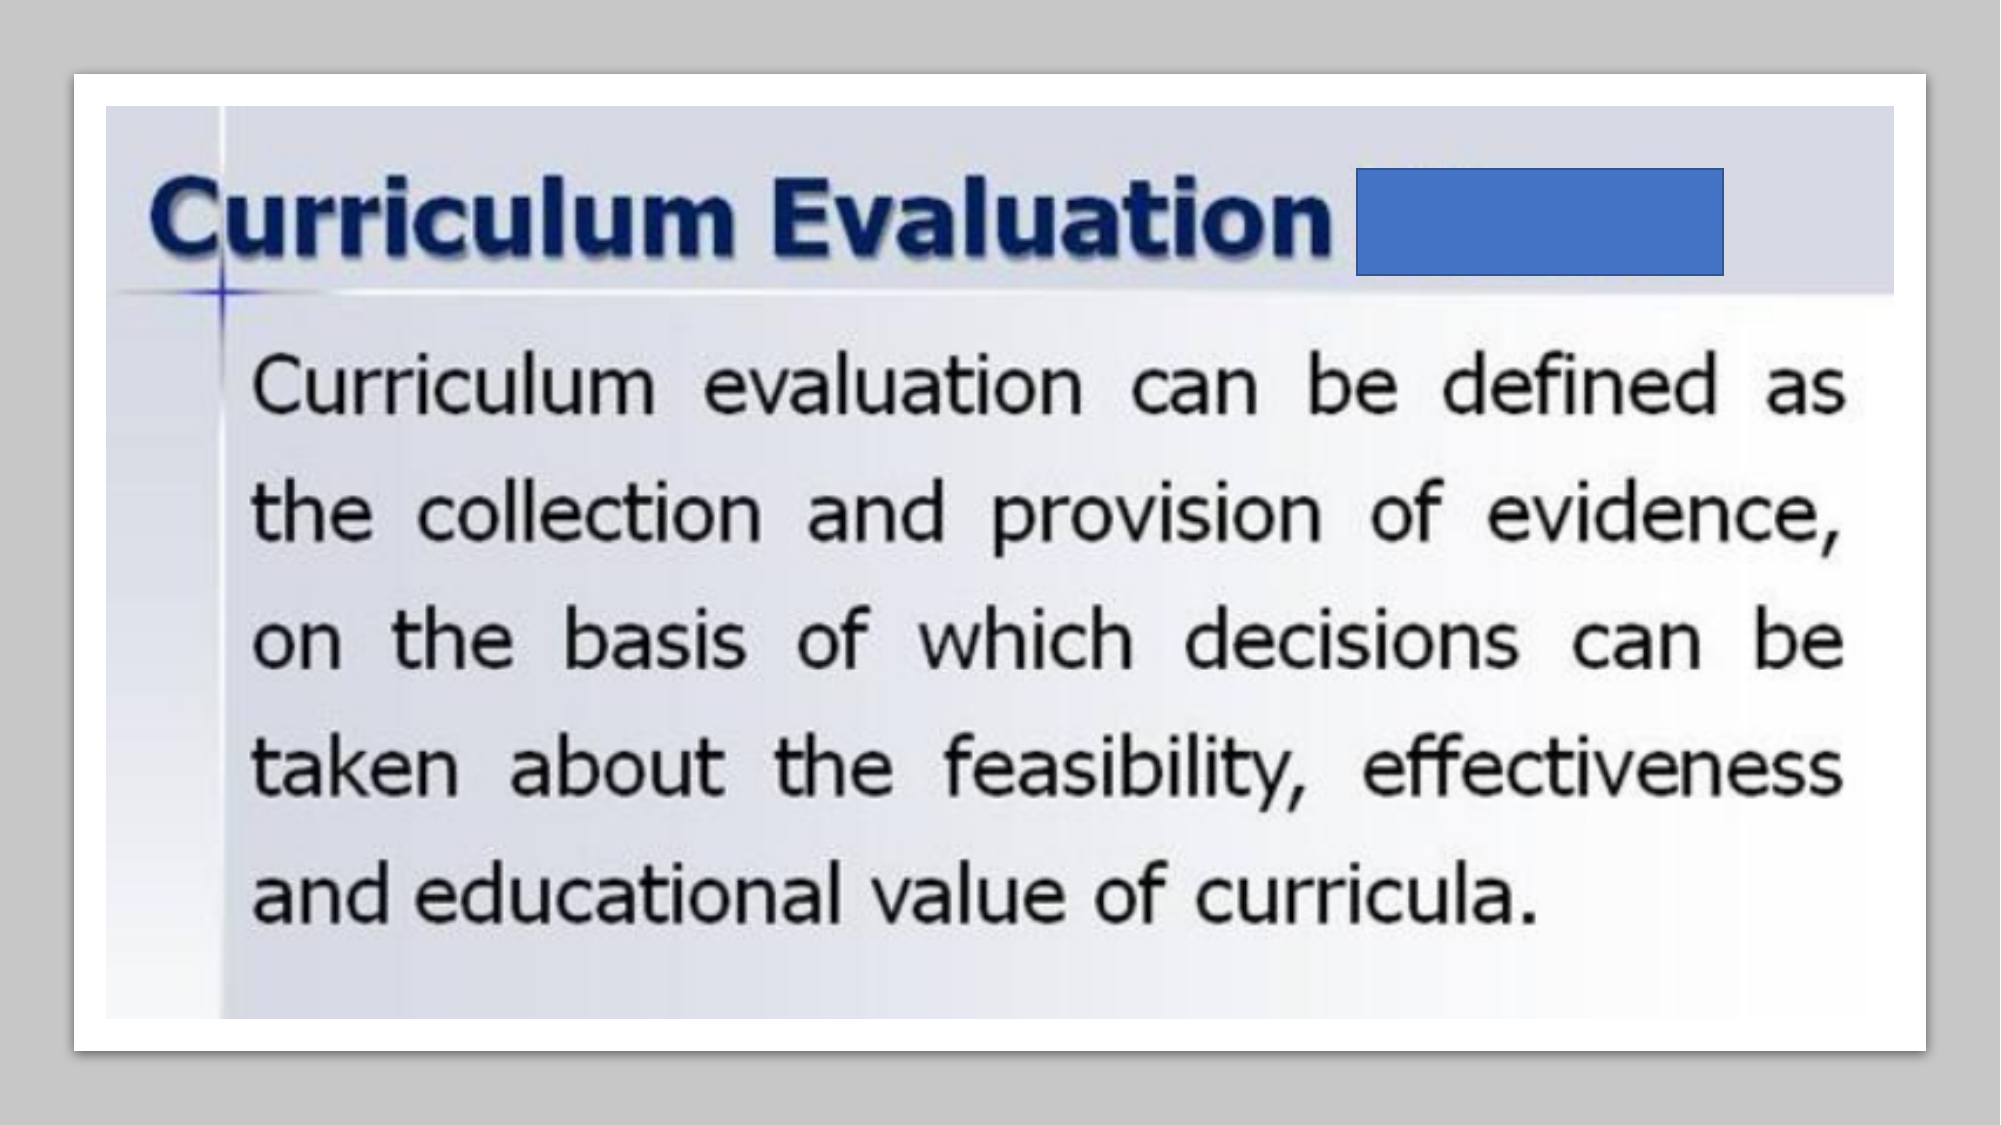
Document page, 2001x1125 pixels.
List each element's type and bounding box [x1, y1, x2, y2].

list [105, 105, 1895, 1020]
text_box [0, 0, 2000, 1125]
